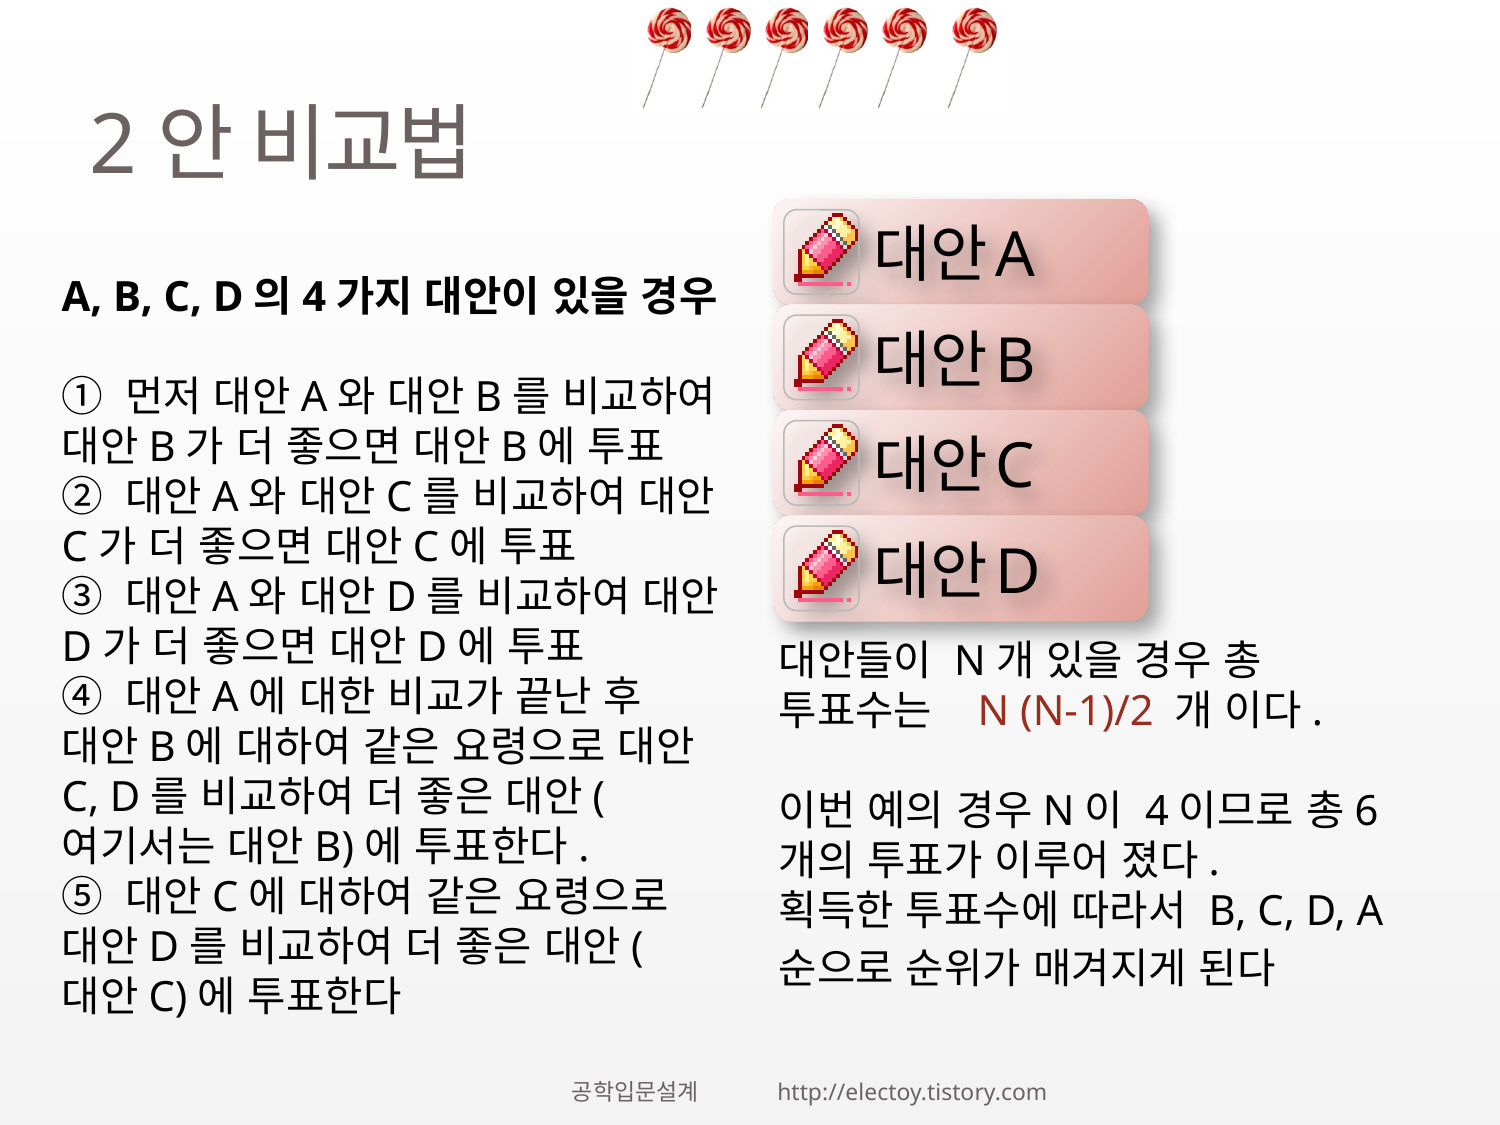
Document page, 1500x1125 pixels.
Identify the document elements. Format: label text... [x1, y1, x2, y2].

list A, B, C, D의4가지 대안이 있을 경우 ① 먼저 대안A와 대안B를 비교하여 대안B가 더 좋으면 대안B에 투표 ② 대안A와 대안C를 비교하여 대안C가 더 좋으면 대안C에 투표 ③ 대안A와 대안D를 비교하여 대안D가 더 좋으면 대안D에 투표 ④ 대안A에 대한 비교가 끝난 후 대안B에 대하여 같은 요령으로 대안C, D를 비교하여 더 좋은 대안(여기서는 대안B)에 투표한다. ⑤ 대안C에 대하여 같은 요령으로 대안D를 비교하여 더 좋은 대안(대안C)에 투표한다 [46, 262, 739, 1043]
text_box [773, 198, 1149, 622]
footer 공학입문설계 http://electoy.tistory.com [150, 1052, 1063, 1113]
picture [632, 0, 1007, 118]
list 대안들이 N개 있을 경우 총 투표수는 N (N-1)/2 개 이다. 이번 예의 경우N이 4이므로 총6개의 투표가 이루어 졌다. 획득한 투표수에 따라서 B, C, D, A순으로 순위가 매겨지게 된다 [763, 625, 1427, 1008]
title 2안 비교법 [75, 34, 1425, 247]
